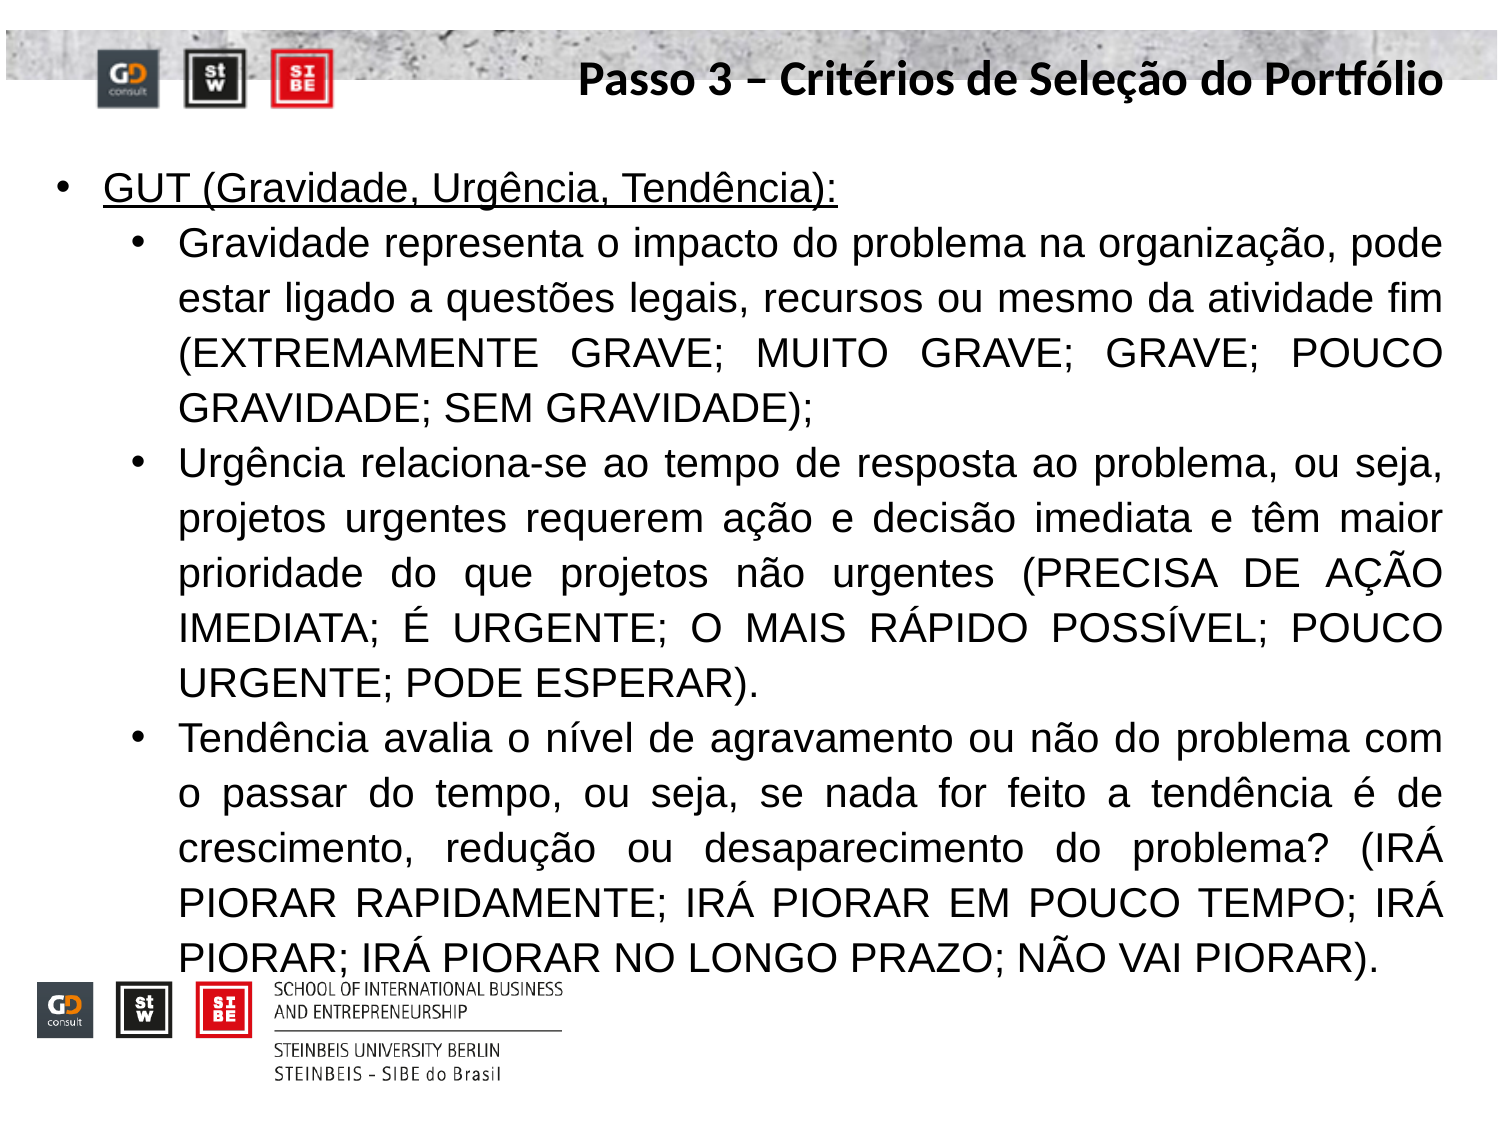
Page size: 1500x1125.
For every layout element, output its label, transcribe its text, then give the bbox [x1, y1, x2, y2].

picture [0, 940, 613, 1125]
text_box Passo 3 – Critérios de Seleção do Portfólio [41, 37, 1461, 113]
text_box [0, 135, 1500, 931]
text_box GUT (Gravidade, Urgência, Tendência): Gravidade representa o impacto do problema na organização, pode estar ligado a questões legais, recursos ou mesmo da atividade fim (EXTREMAMENTE GRAVE; MUITO GRAVE; GRAVE; POUCO GRAVIDADE; SEM GRAVIDADE); Urgência relaciona-se ao tempo de resposta ao problema, ou seja, projetos urgentes requerem ação e decisão imediata e têm maior prioridade do que projetos não urgentes (PRECISA DE AÇÃO IMEDIATA; É URGENTE; O MAIS RÁPIDO POSSÍVEL; POUCO URGENTE; PODE ESPERAR). Tendência avalia o nível de agravamento ou não do problema com o passar do tempo, ou seja, se nada for feito a tendência é de crescimento, redução ou desaparecimento do problema? (IRÁ PIORAR RAPIDAMENTE; IRÁ PIORAR EM POUCO TEMPO; IRÁ PIORAR; IRÁ PIORAR NO LONGO PRAZO; NÃO VAI PIORAR). [41, 148, 1459, 989]
